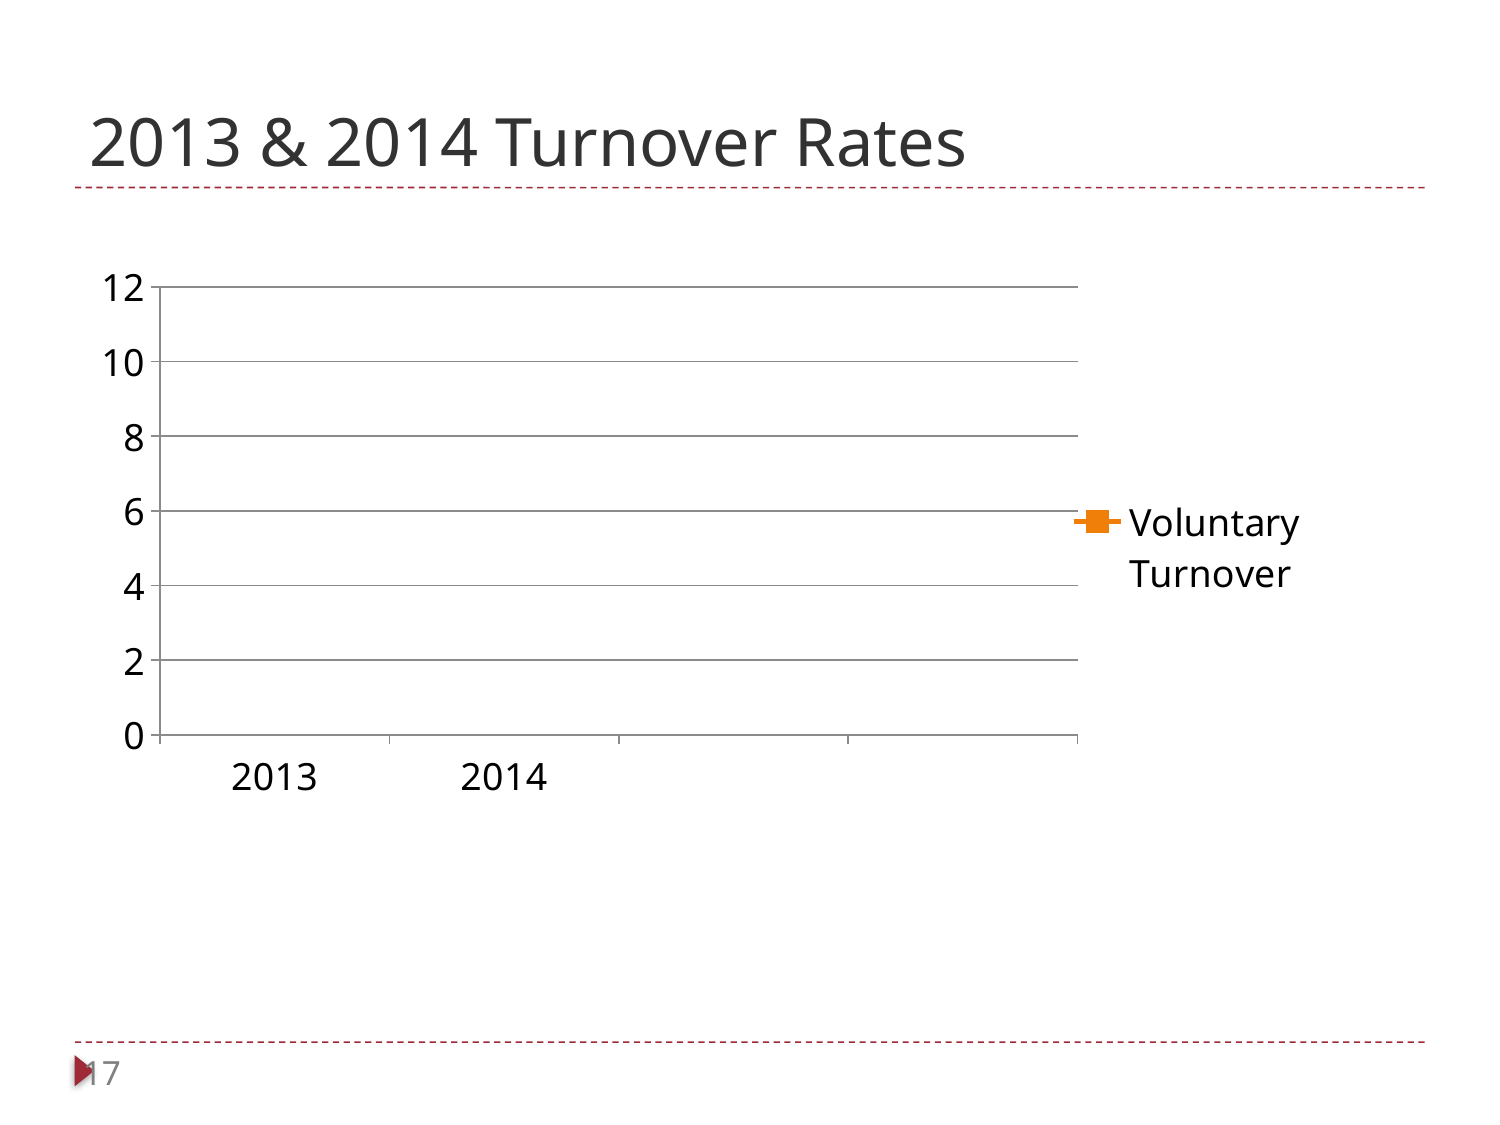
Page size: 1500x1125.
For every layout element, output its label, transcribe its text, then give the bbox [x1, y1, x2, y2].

chart [74, 249, 1401, 813]
title 2013 & 2014 Turnover Rates [75, 24, 1425, 188]
